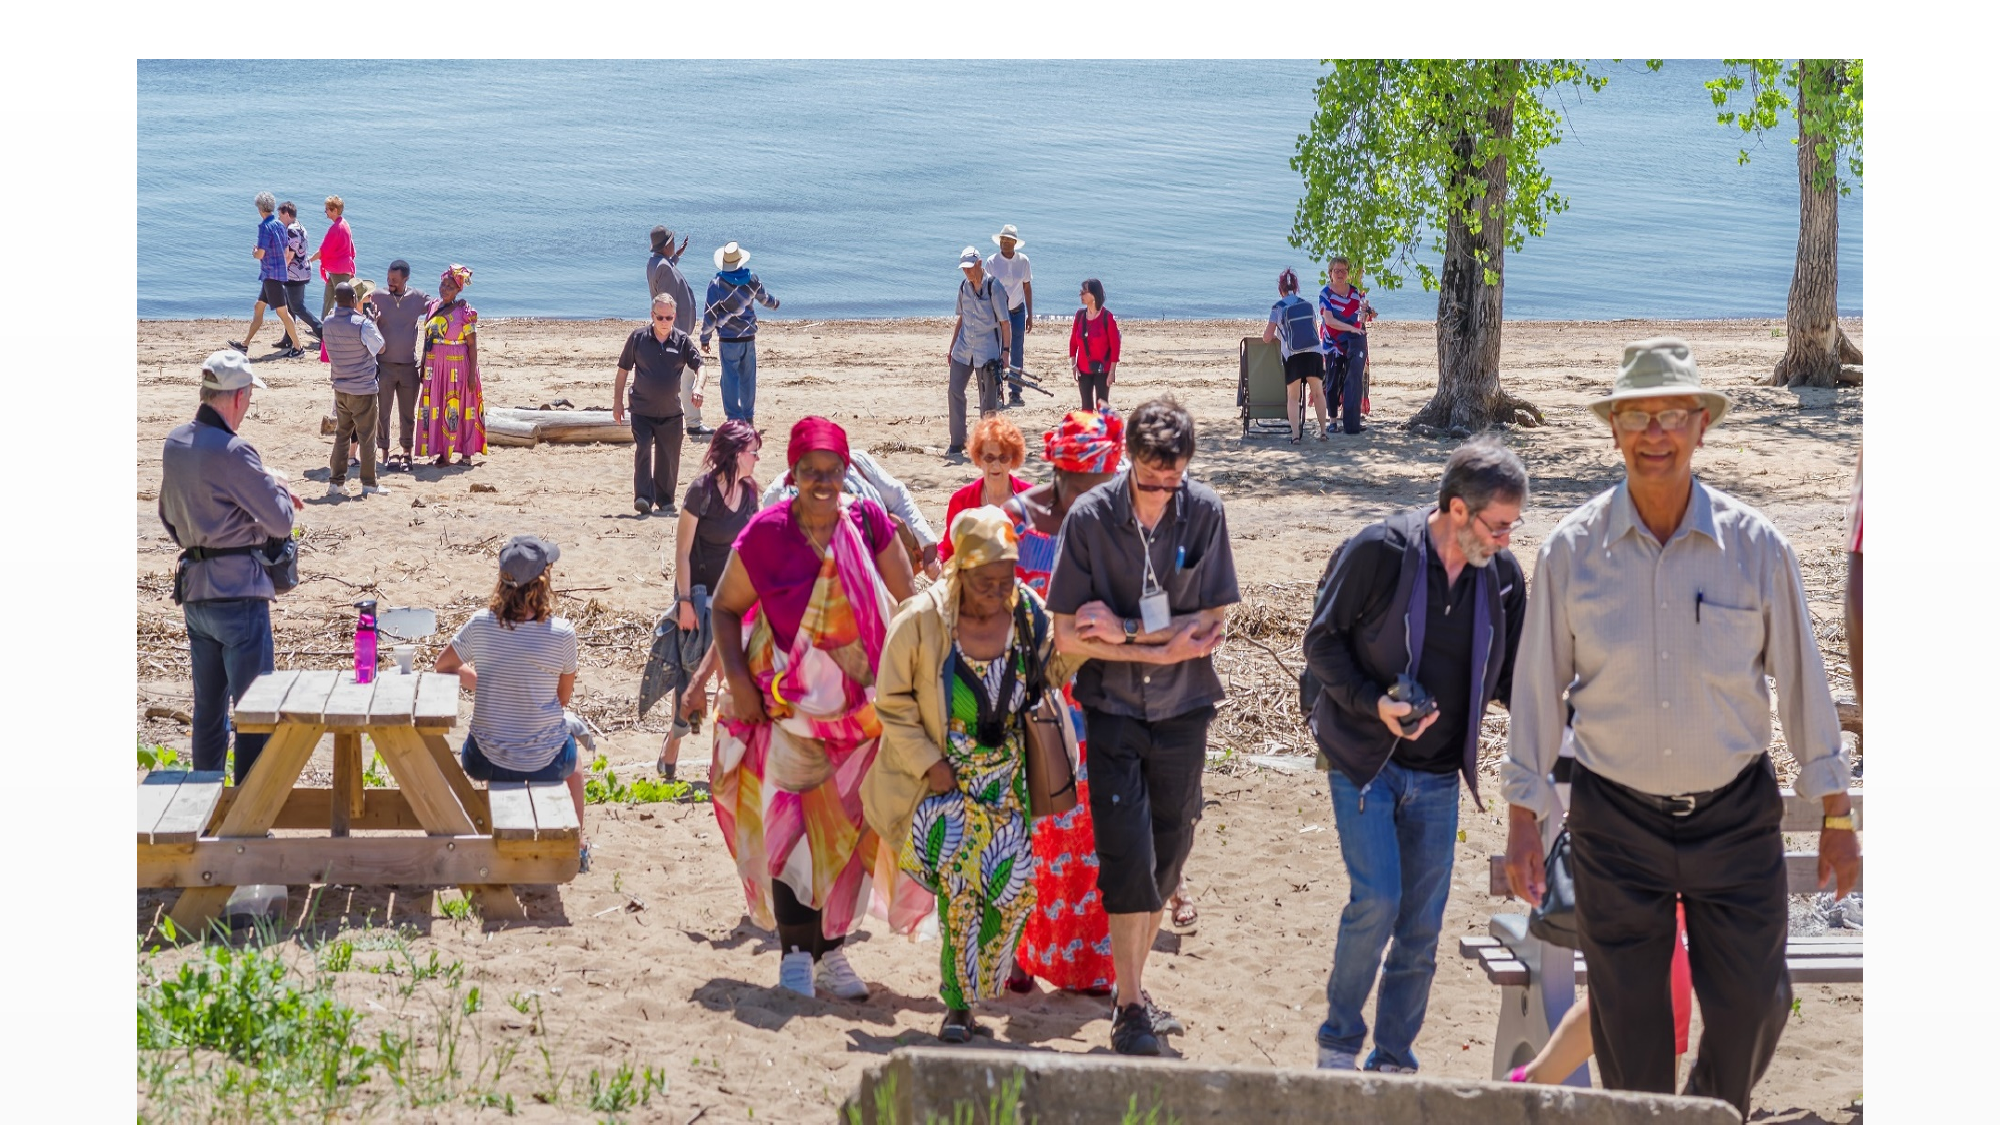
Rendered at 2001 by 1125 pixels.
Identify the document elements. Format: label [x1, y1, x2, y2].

list [137, 59, 1863, 1125]
